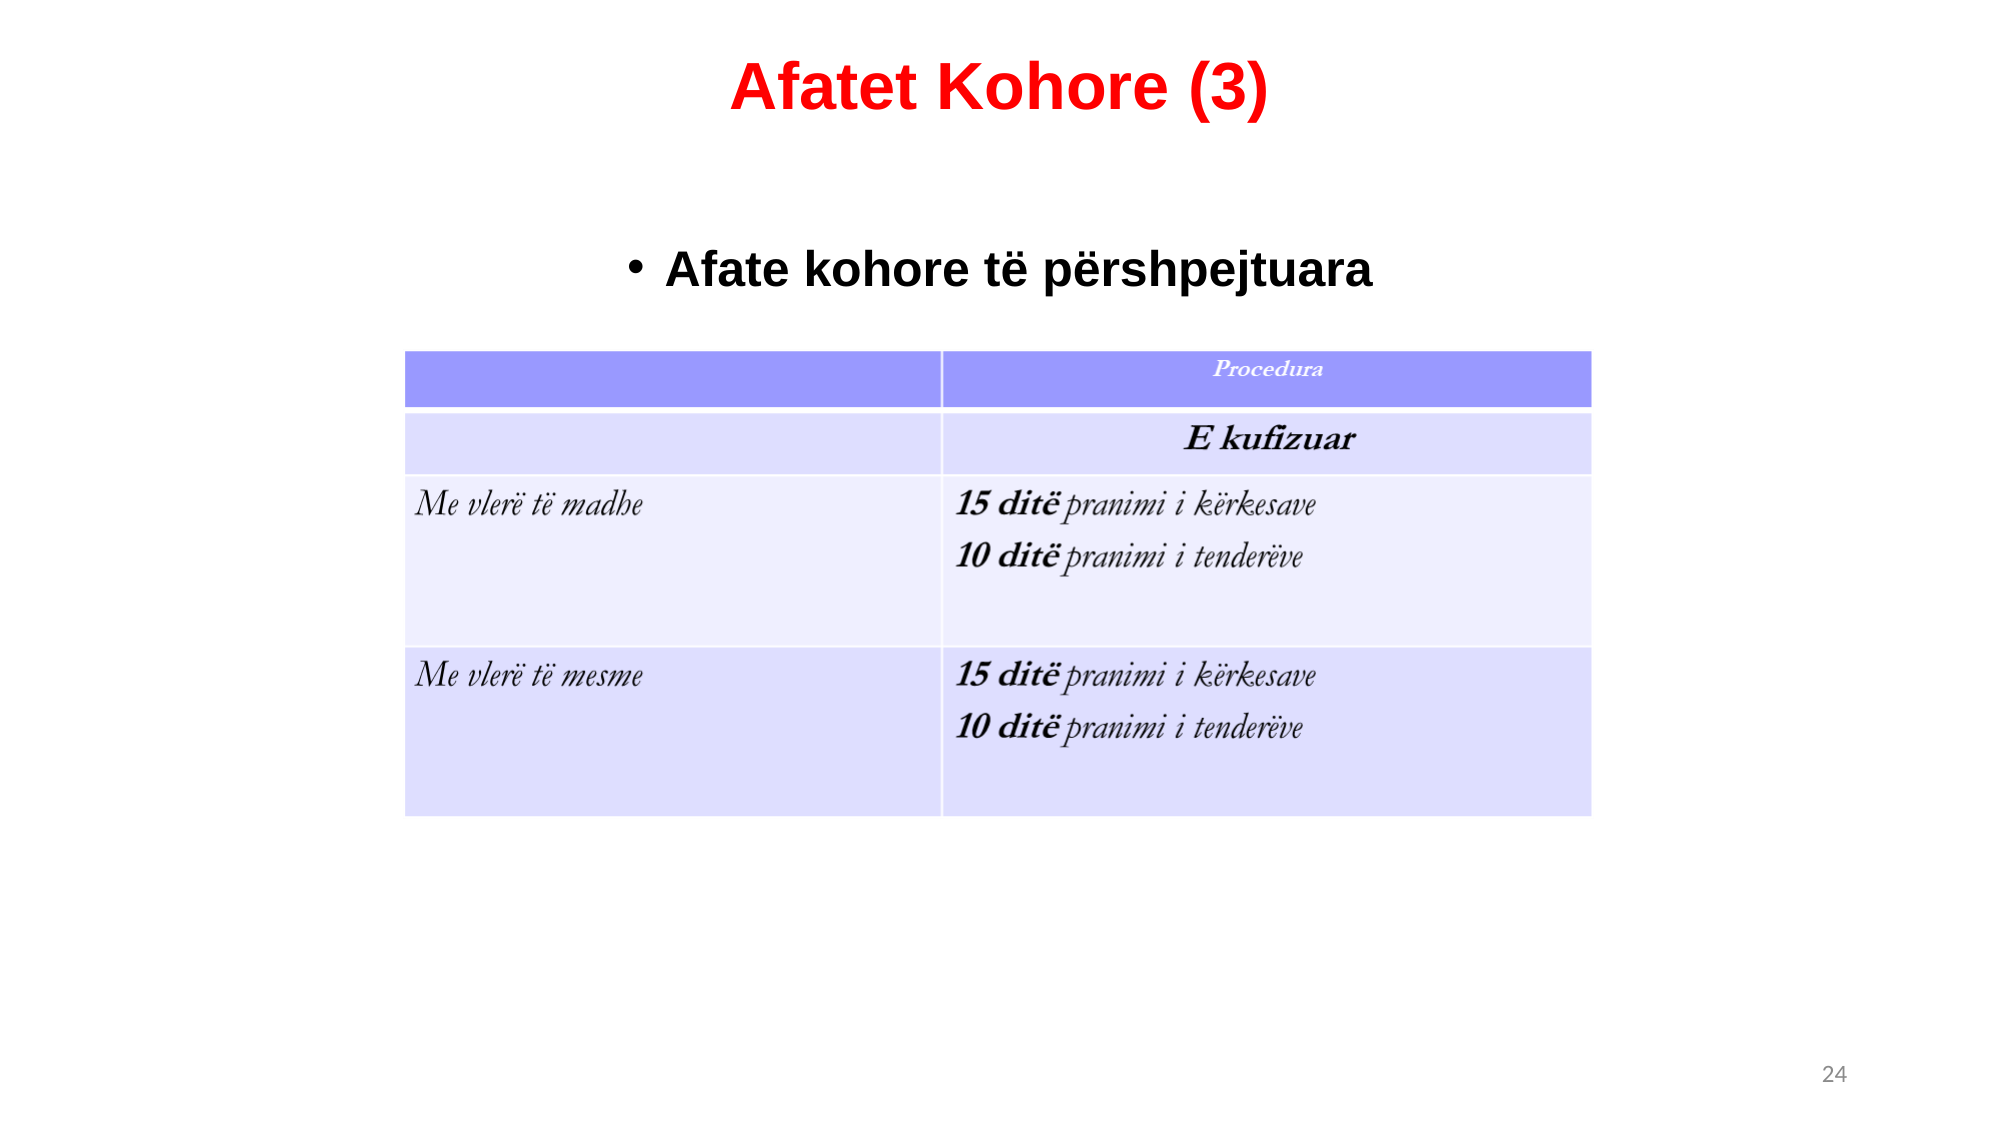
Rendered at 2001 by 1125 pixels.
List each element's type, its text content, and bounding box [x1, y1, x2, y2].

list Afate kohore të përshpejtuara [137, 151, 1863, 1014]
slide_number 24 [1412, 1042, 1863, 1103]
title Afatet Kohore (3) [137, 7, 1863, 151]
picture [402, 345, 1597, 820]
